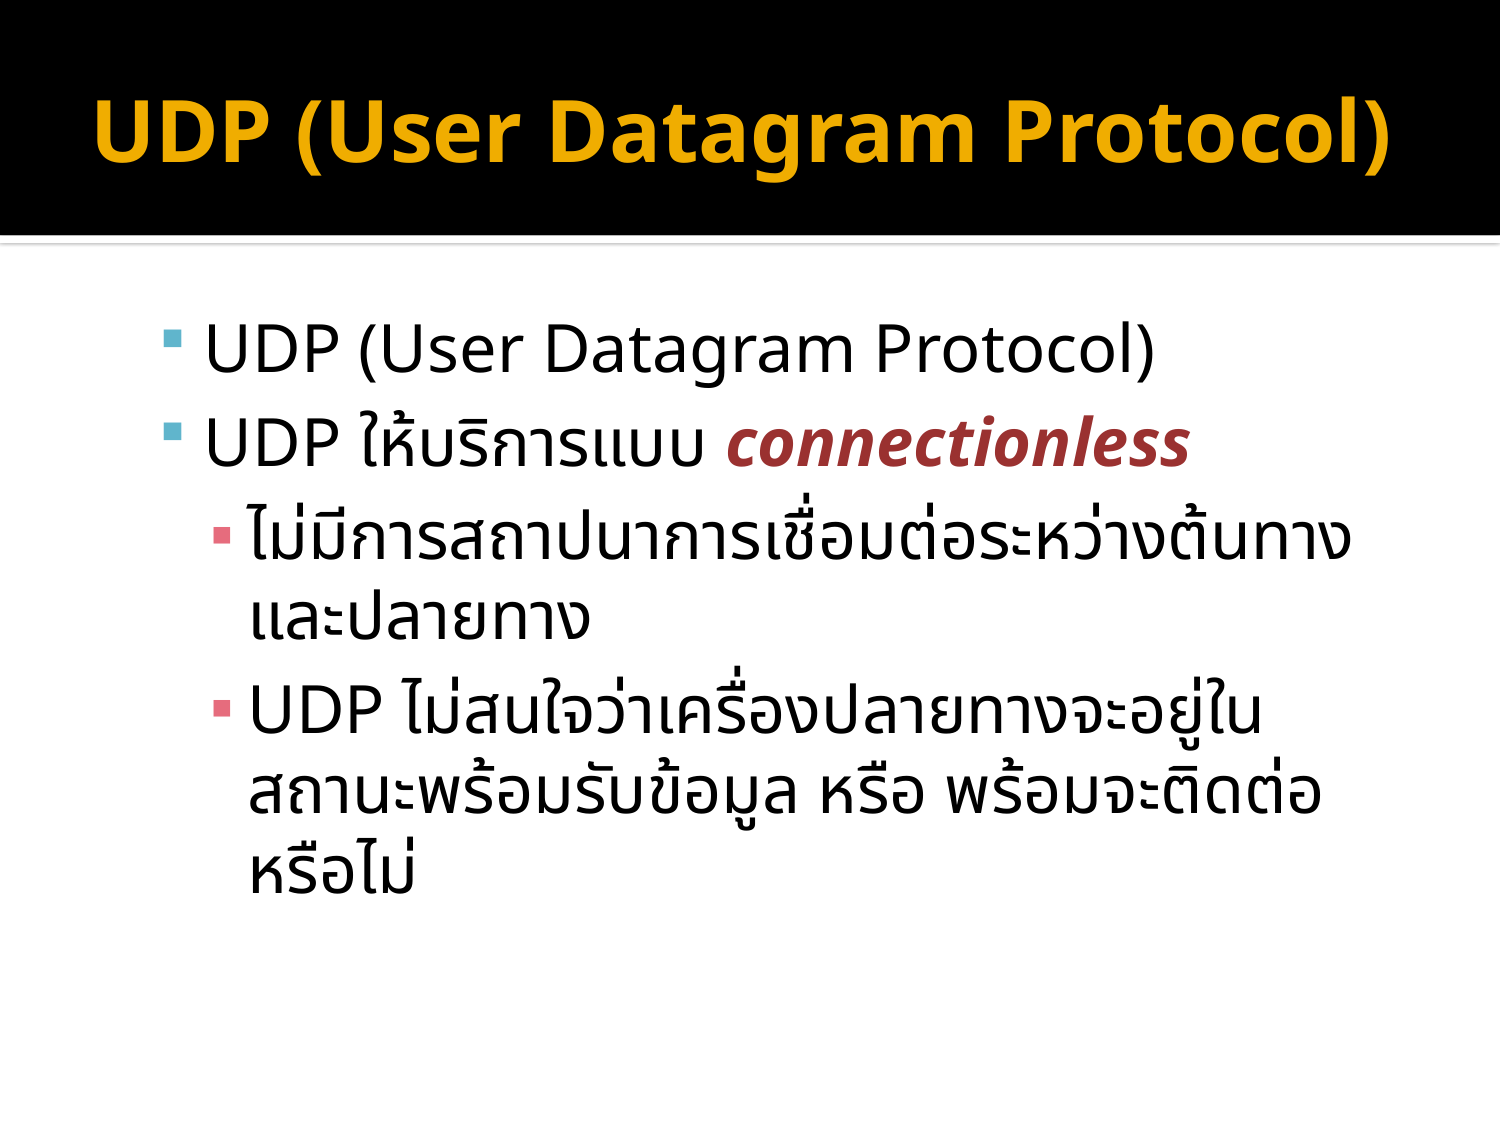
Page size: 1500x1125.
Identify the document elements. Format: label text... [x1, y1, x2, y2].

list UDP (User Datagram Protocol) UDP ให้บริการแบบ connectionless ไม่มีการสถาปนาการเชื่อมต่อระหว่างต้นทางและปลายทาง UDP ไม่สนใจว่าเครื่องปลายทางจะอยู่ในสถานะพร้อมรับข้อมูล หรือ พร้อมจะติดต่อหรือไม่ [75, 291, 1425, 1050]
title UDP (User Datagram Protocol) [75, 25, 1425, 231]
